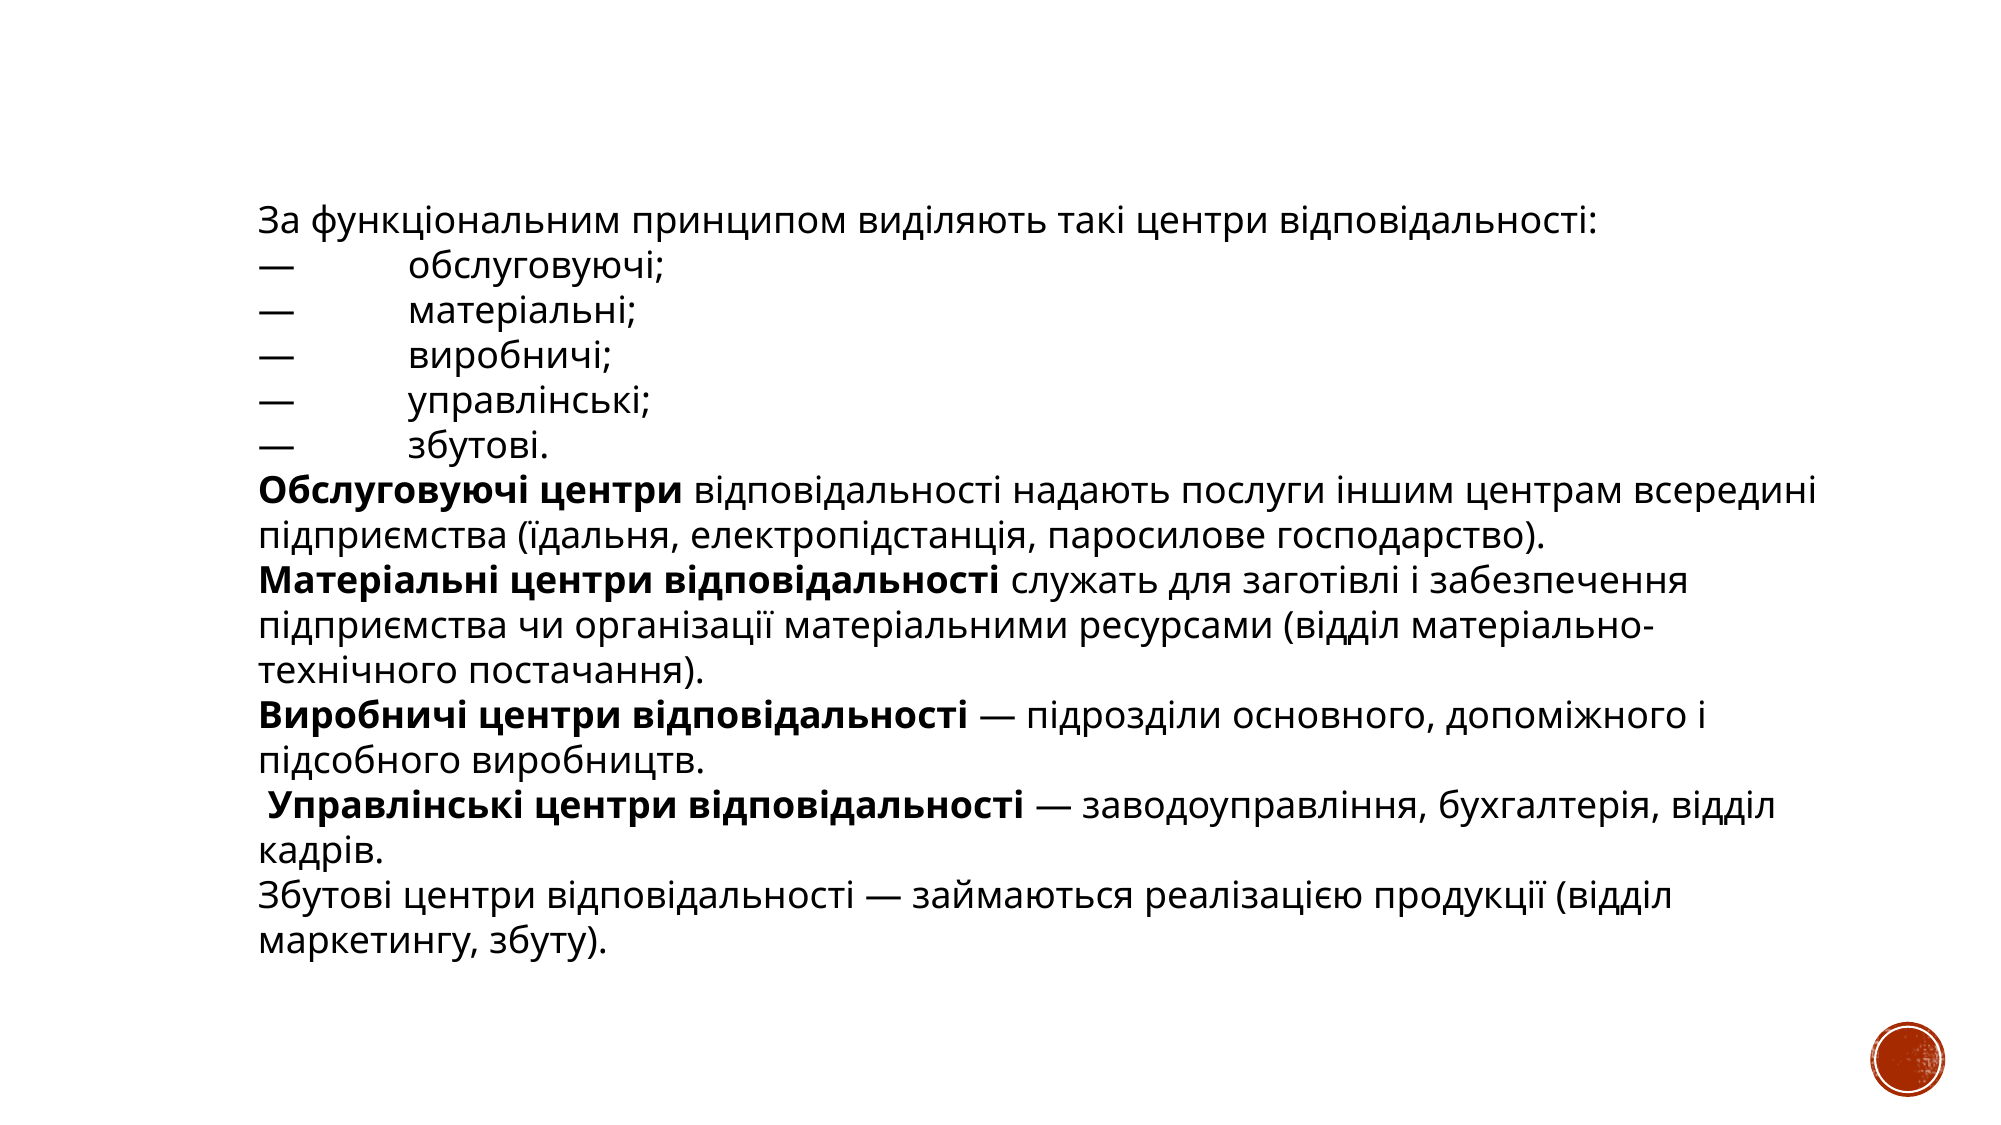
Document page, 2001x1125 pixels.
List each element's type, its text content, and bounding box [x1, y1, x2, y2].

text_box За функціональним принципом виділяють такі центри відповідальності: — обслуговуючі; — матеріальні; — виробничі; — управлінські; — збутові. Обслуговуючі центри відповідальності надають послуги іншим центрам всередині підприємства (їдальня, електропідстанція, паросилове господарство). Матеріальні центри відповідальності служать для заготівлі і забезпечення підприємства чи організації матеріальними ресурсами (відділ матеріально-технічного постачання). Виробничі центри відповідальності — підрозділи основного, допоміжного і підсобного виробництв. Управлінські центри відповідальності — заводоуправління, бухгалтерія, відділ кадрів. Збутові центри відповідальності — займаються реалізацією продукції (відділ маркетингу, збуту). [243, 188, 1866, 969]
